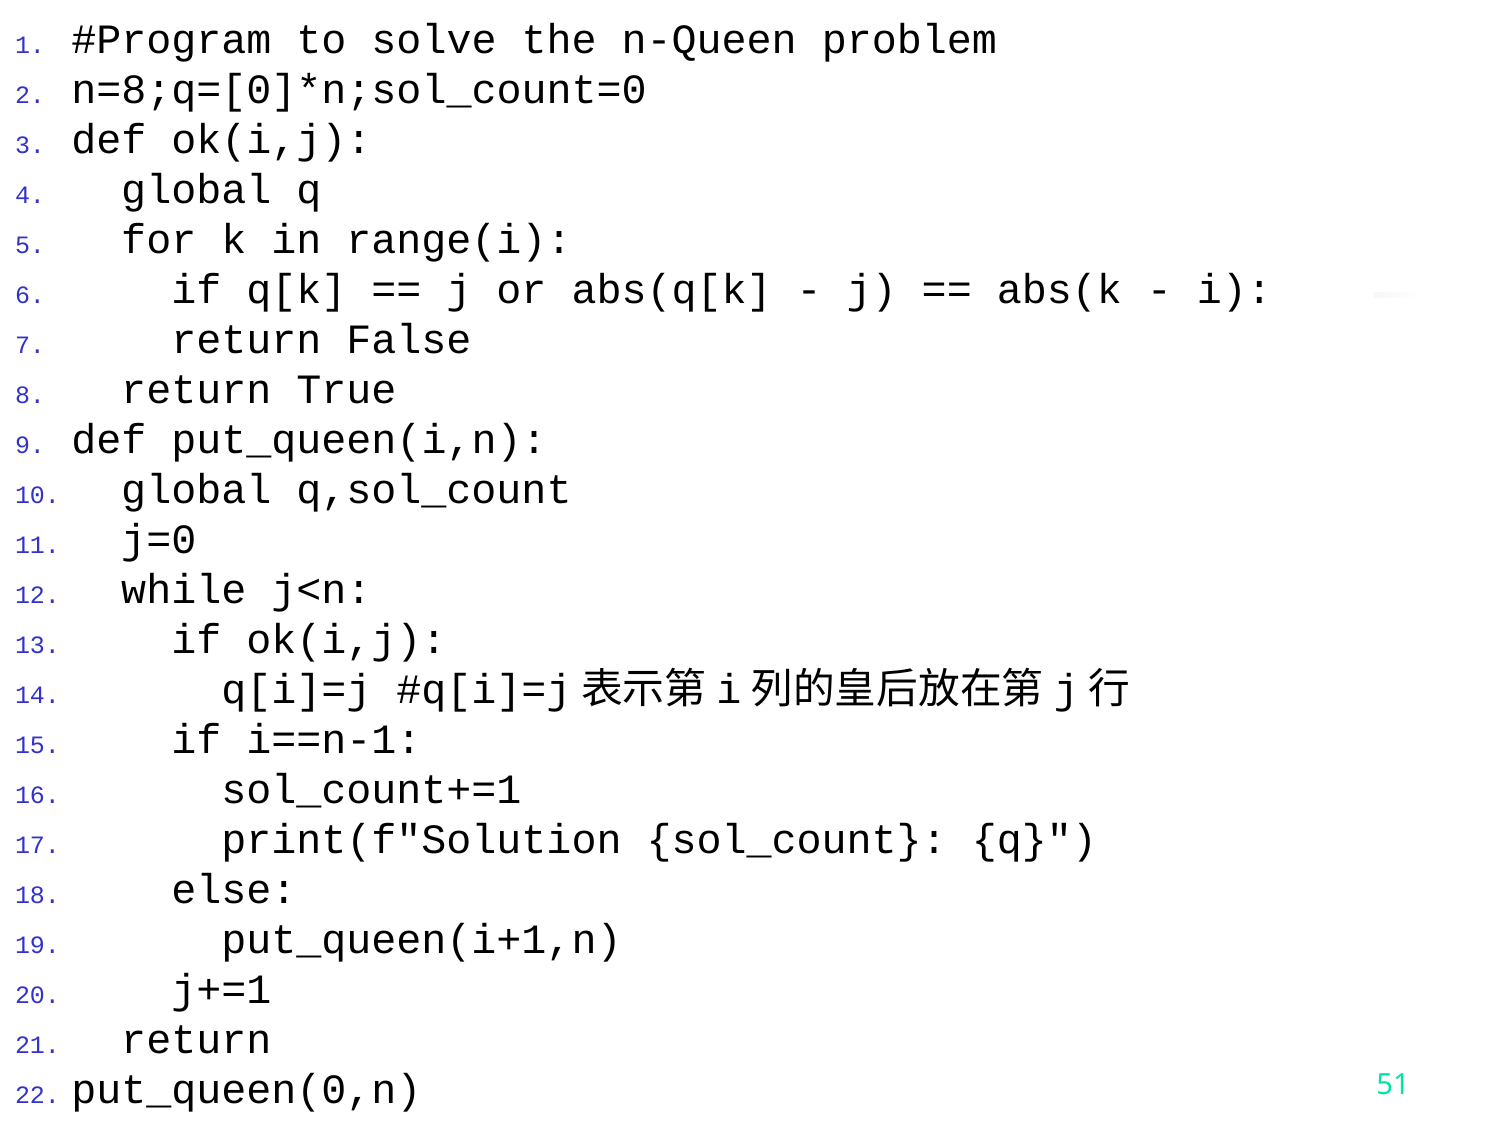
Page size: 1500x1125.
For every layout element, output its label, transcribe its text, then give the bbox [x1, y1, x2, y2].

slide_number 51 [1112, 1037, 1426, 1113]
list #Program to solve the n-Queen problem n=8;q=[0]*n;sol_count=0 def ok(i,j): global q for k in range(i): if q[k] == j or abs(q[k] - j) == abs(k - i): return False return True def put_queen(i,n): global q,sol_count j=0 while j<n: if ok(i,j): q[i]=j #q[i]=j表示第i列的皇后放在第j行 if i==n-1: sol_count+=1 print(f"Solution {sol_count}: {q}") else: put_queen(i+1,n) j+=1 return put_queen(0,n) [0, 4, 1374, 1125]
